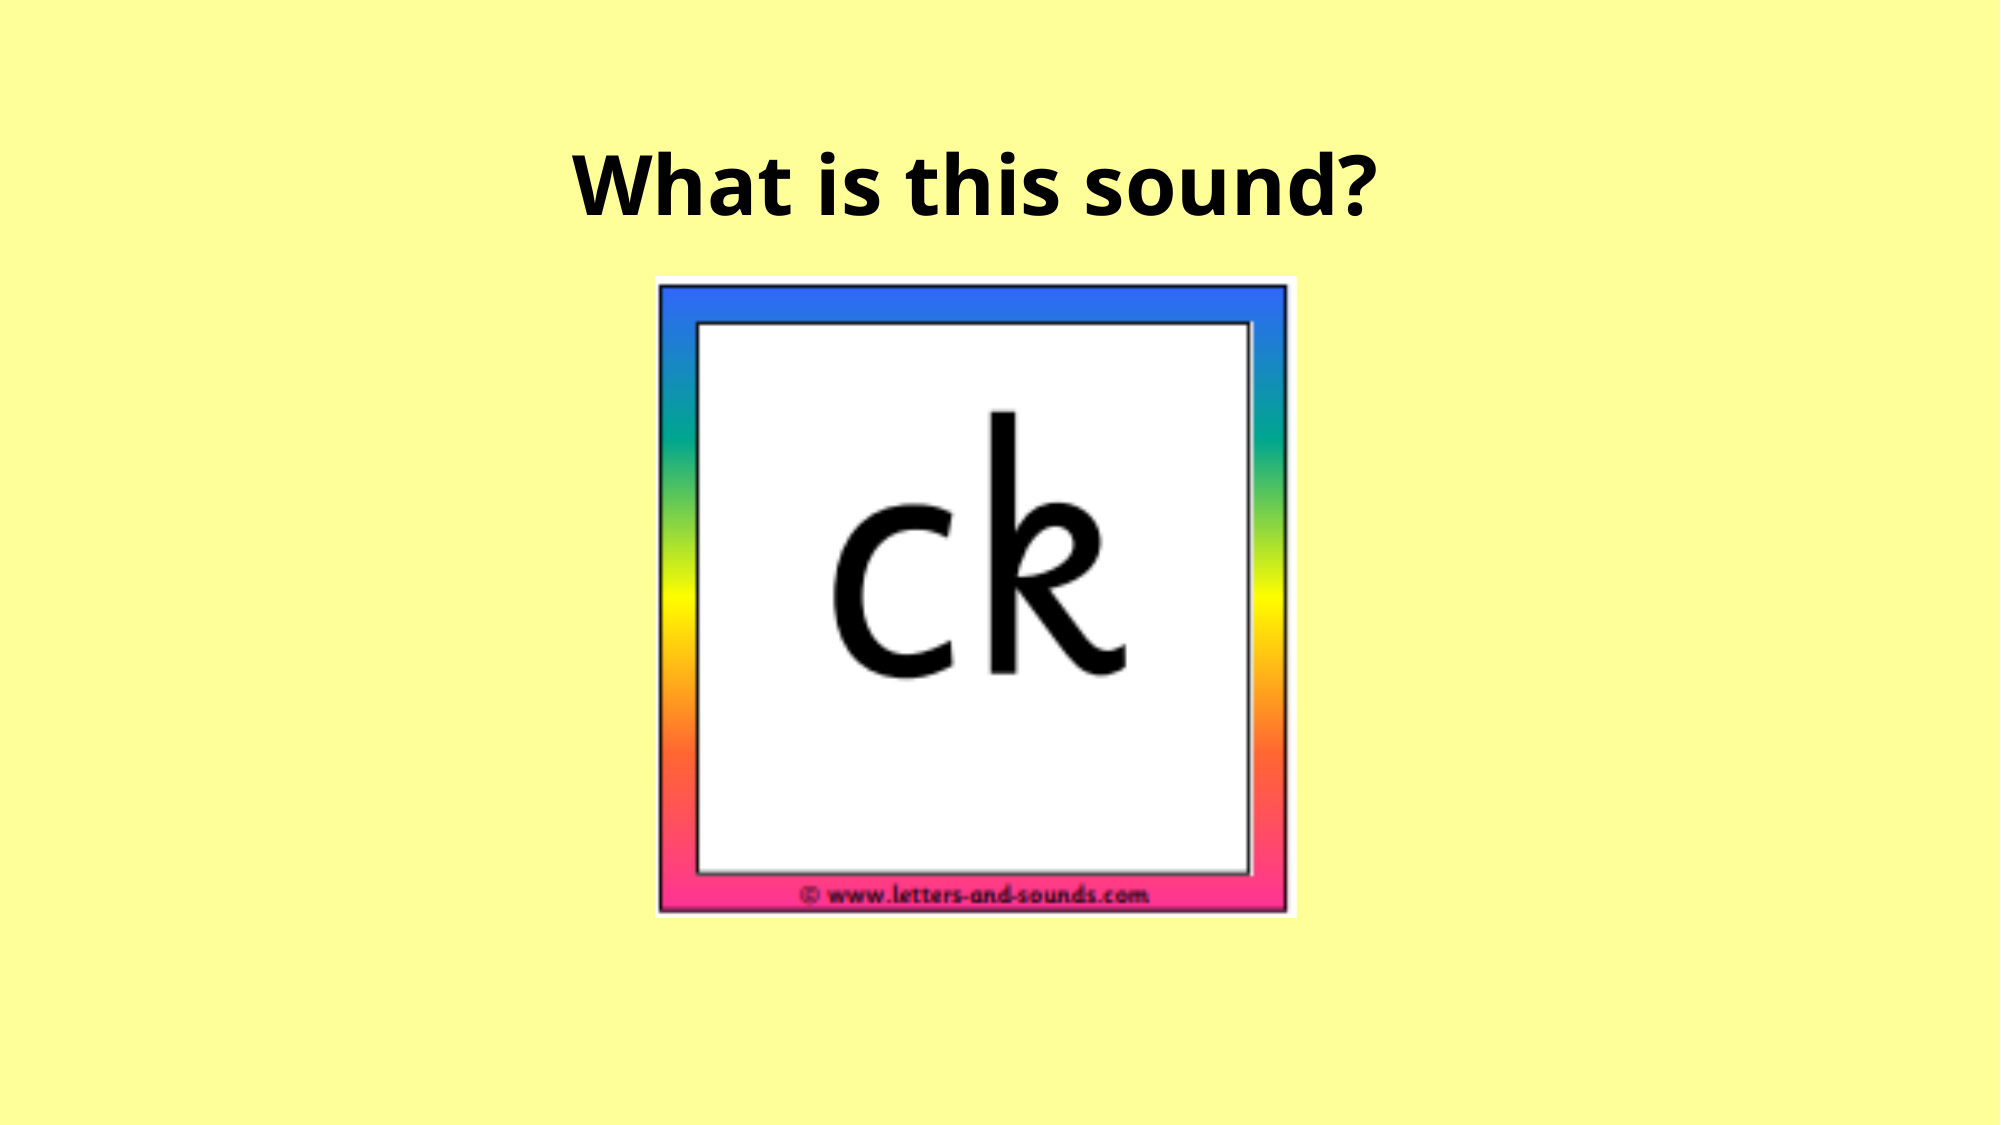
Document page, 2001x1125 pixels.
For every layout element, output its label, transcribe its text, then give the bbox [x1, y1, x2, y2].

text_box What is this sound? [476, 124, 1477, 240]
picture [655, 275, 1297, 918]
